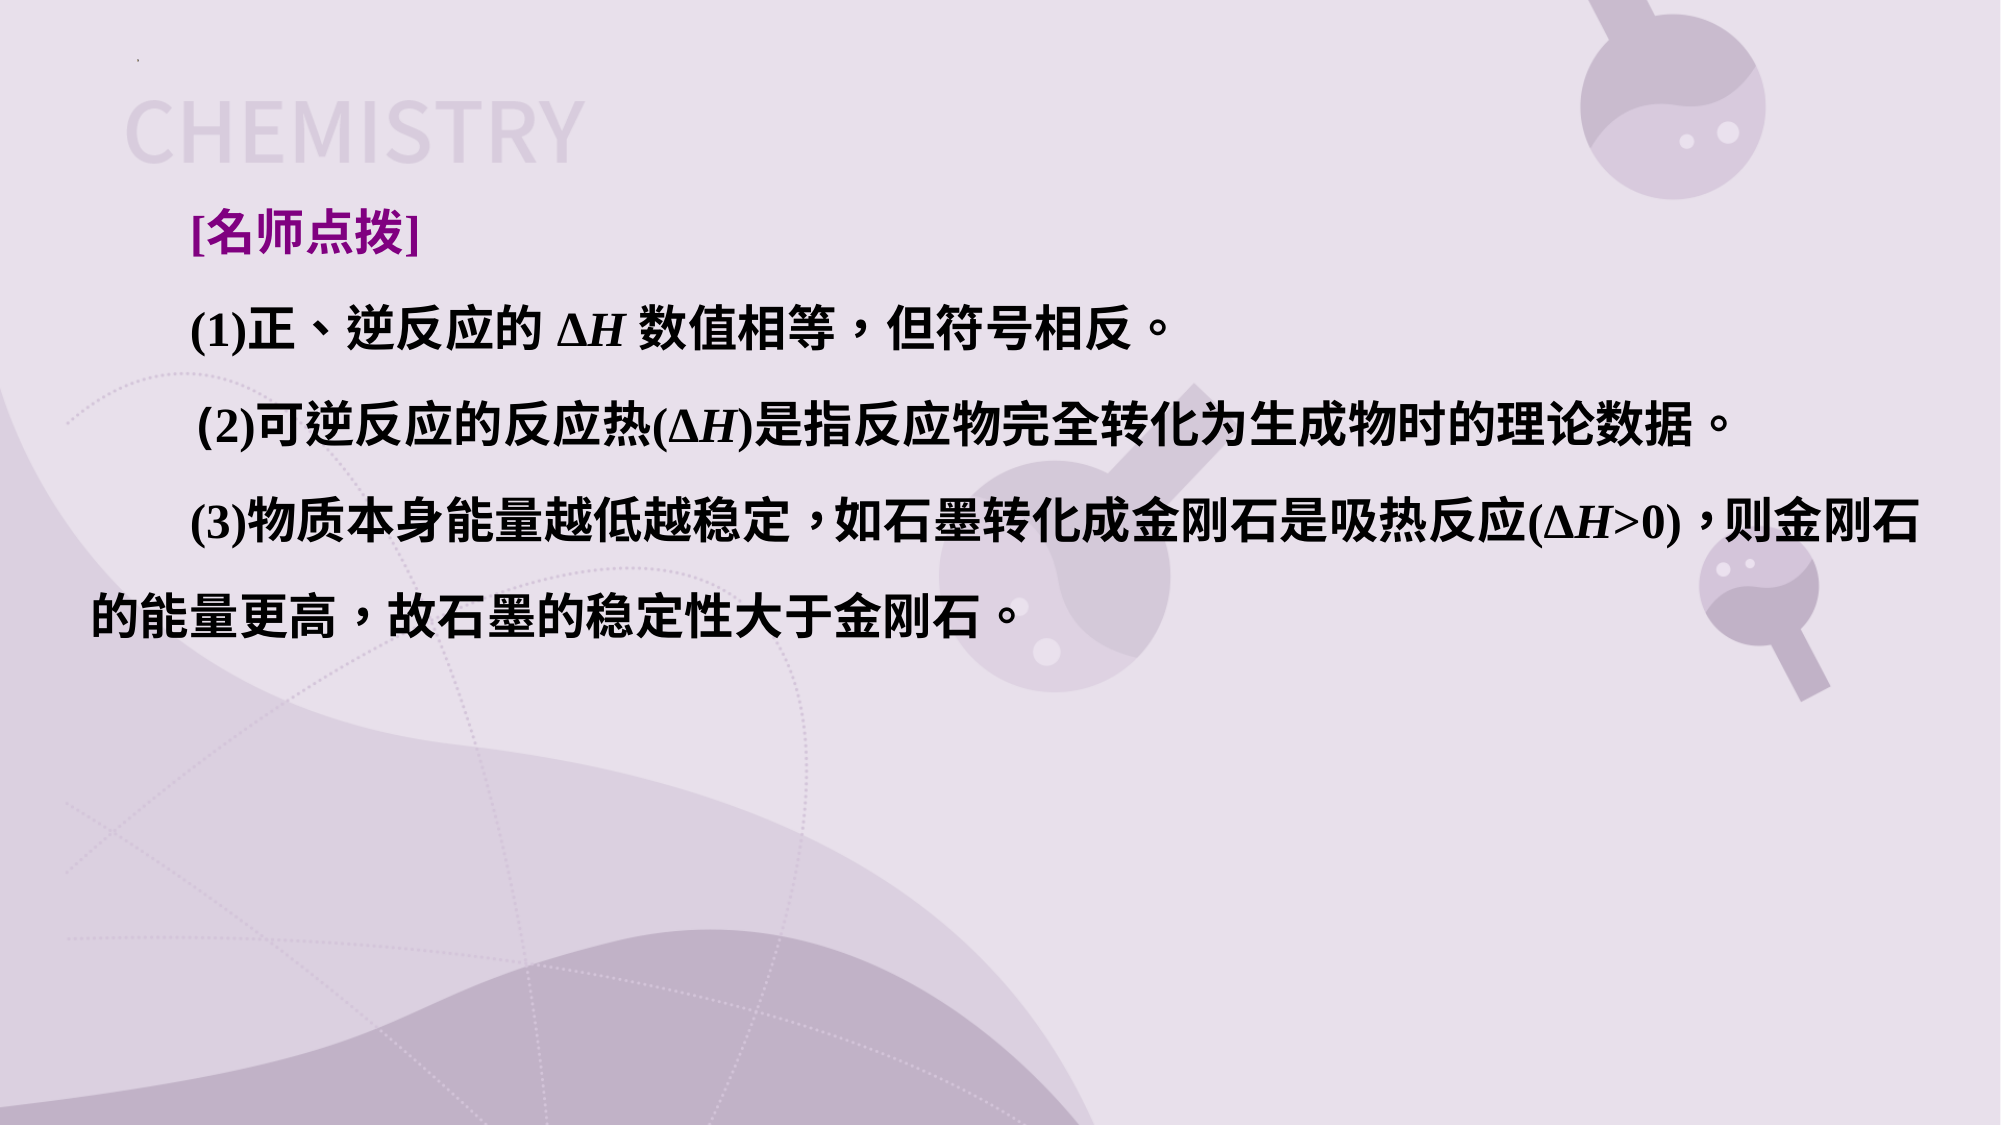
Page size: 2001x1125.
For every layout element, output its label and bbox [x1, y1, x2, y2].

picture [0, 0, 2001, 1125]
text_box [90, 184, 1921, 1125]
